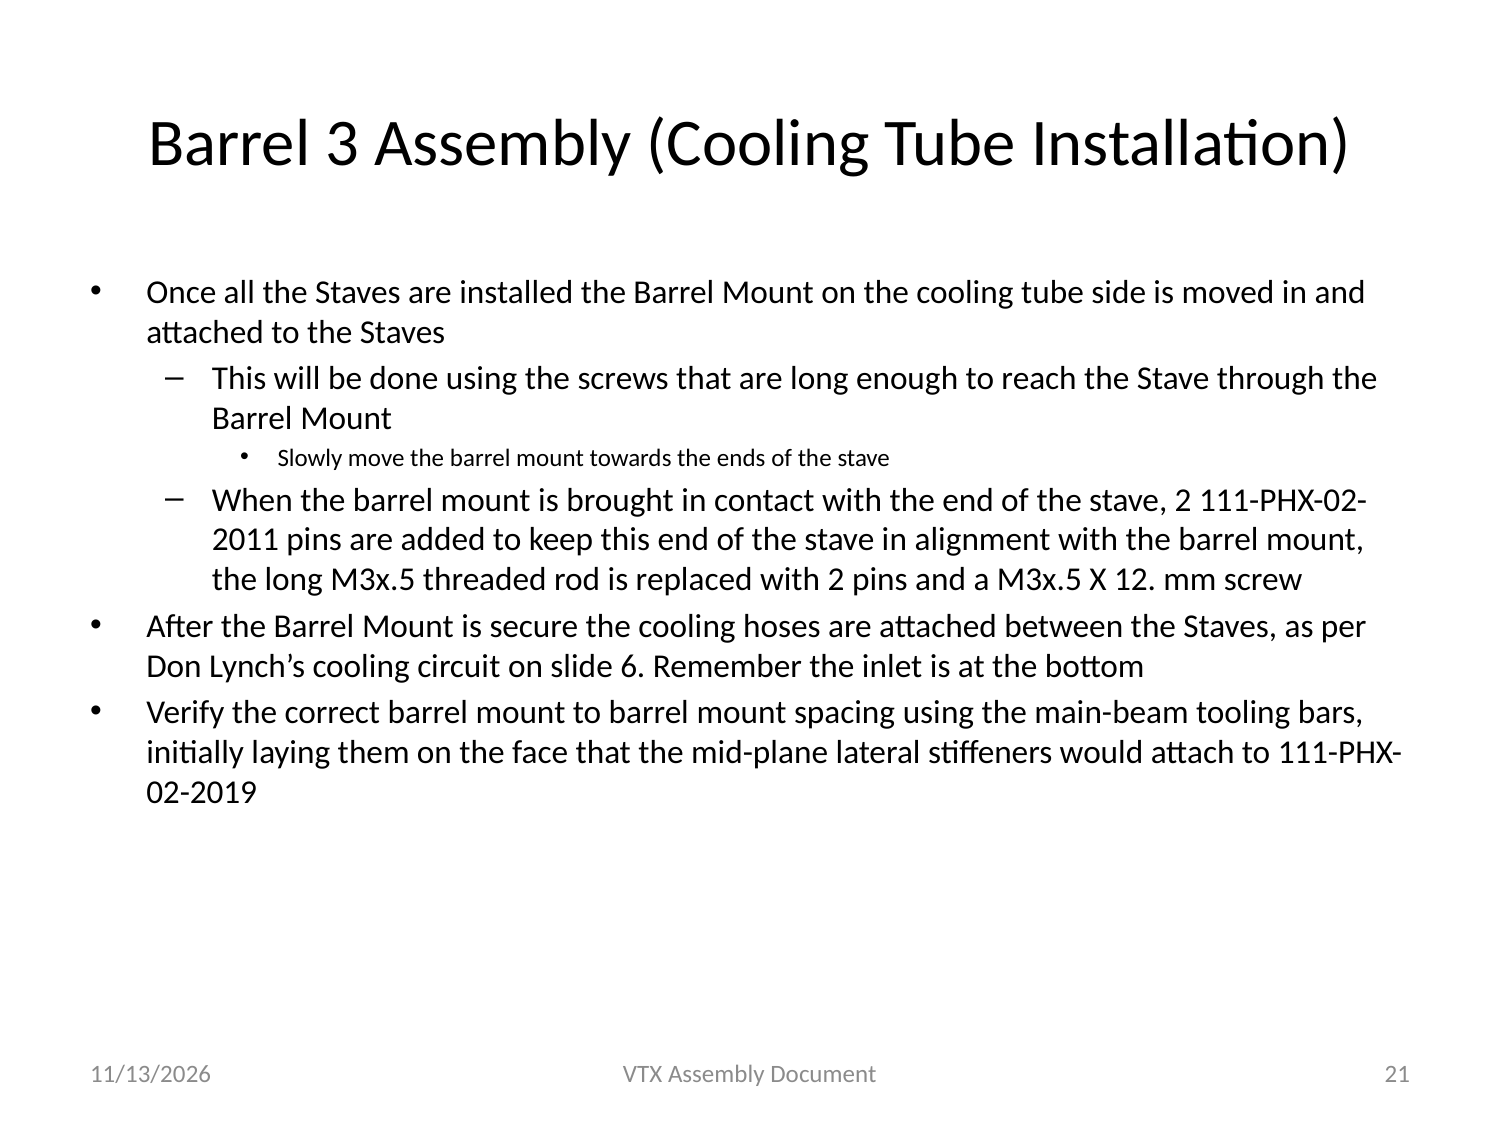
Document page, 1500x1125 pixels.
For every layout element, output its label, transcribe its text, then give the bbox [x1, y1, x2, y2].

footer VTX Assembly Document [512, 1042, 988, 1103]
list Once all the Staves are installed the Barrel Mount on the cooling tube side is moved in and attached to the Staves This will be done using the screws that are long enough to reach the Stave through the Barrel Mount Slowly move the barrel mount towards the ends of the stave When the barrel mount is brought in contact with the end of the stave, 2 111-PHX-02-2011 pins are added to keep this end of the stave in alignment with the barrel mount, the long M3x.5 threaded rod is replaced with 2 pins and a M3x.5 X 12. mm screw After the Barrel Mount is secure the cooling hoses are attached between the Staves, as per Don Lynch’s cooling circuit on slide 6. Remember the inlet is at the bottom Verify the correct barrel mount to barrel mount spacing using the main-beam tooling bars, initially laying them on the face that the mid-plane lateral stiffeners would attach to 111-PHX-02-2019 [75, 262, 1425, 1005]
slide_number 21 [1074, 1042, 1425, 1103]
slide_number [75, 1042, 425, 1103]
title Barrel 3 Assembly (Cooling Tube Installation) [75, 45, 1425, 233]
